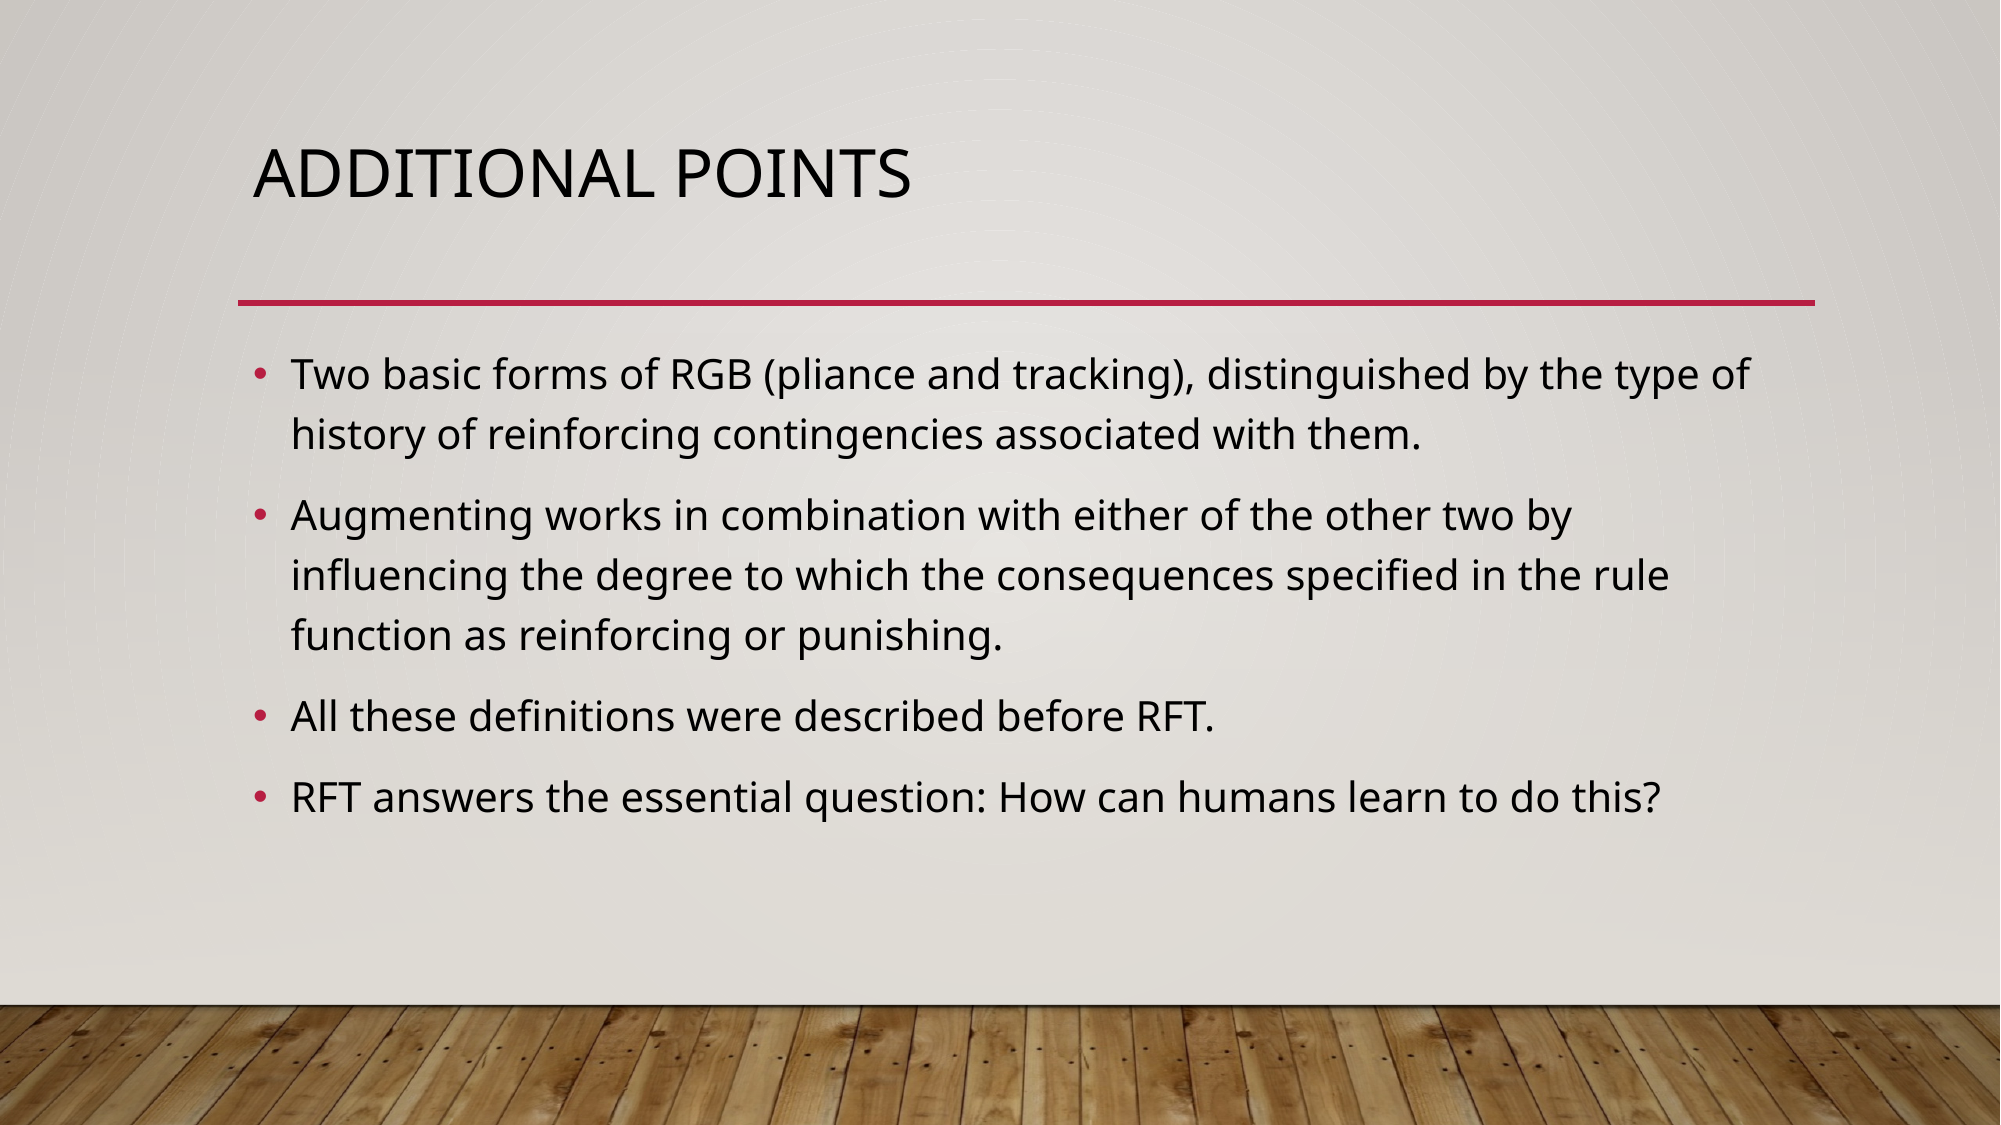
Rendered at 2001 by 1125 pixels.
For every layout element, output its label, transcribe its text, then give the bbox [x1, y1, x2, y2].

list Two basic forms of RGB (pliance and tracking), distinguished by the type of history of reinforcing contingencies associated with them. Augmenting works in combination with either of the other two by influencing the degree to which the consequences specified in the rule function as reinforcing or punishing. All these definitions were described before RFT. RFT answers the essential question: How can humans learn to do this? [238, 330, 1814, 897]
picture [0, 1005, 2000, 1125]
title Additional points [238, 131, 1814, 305]
